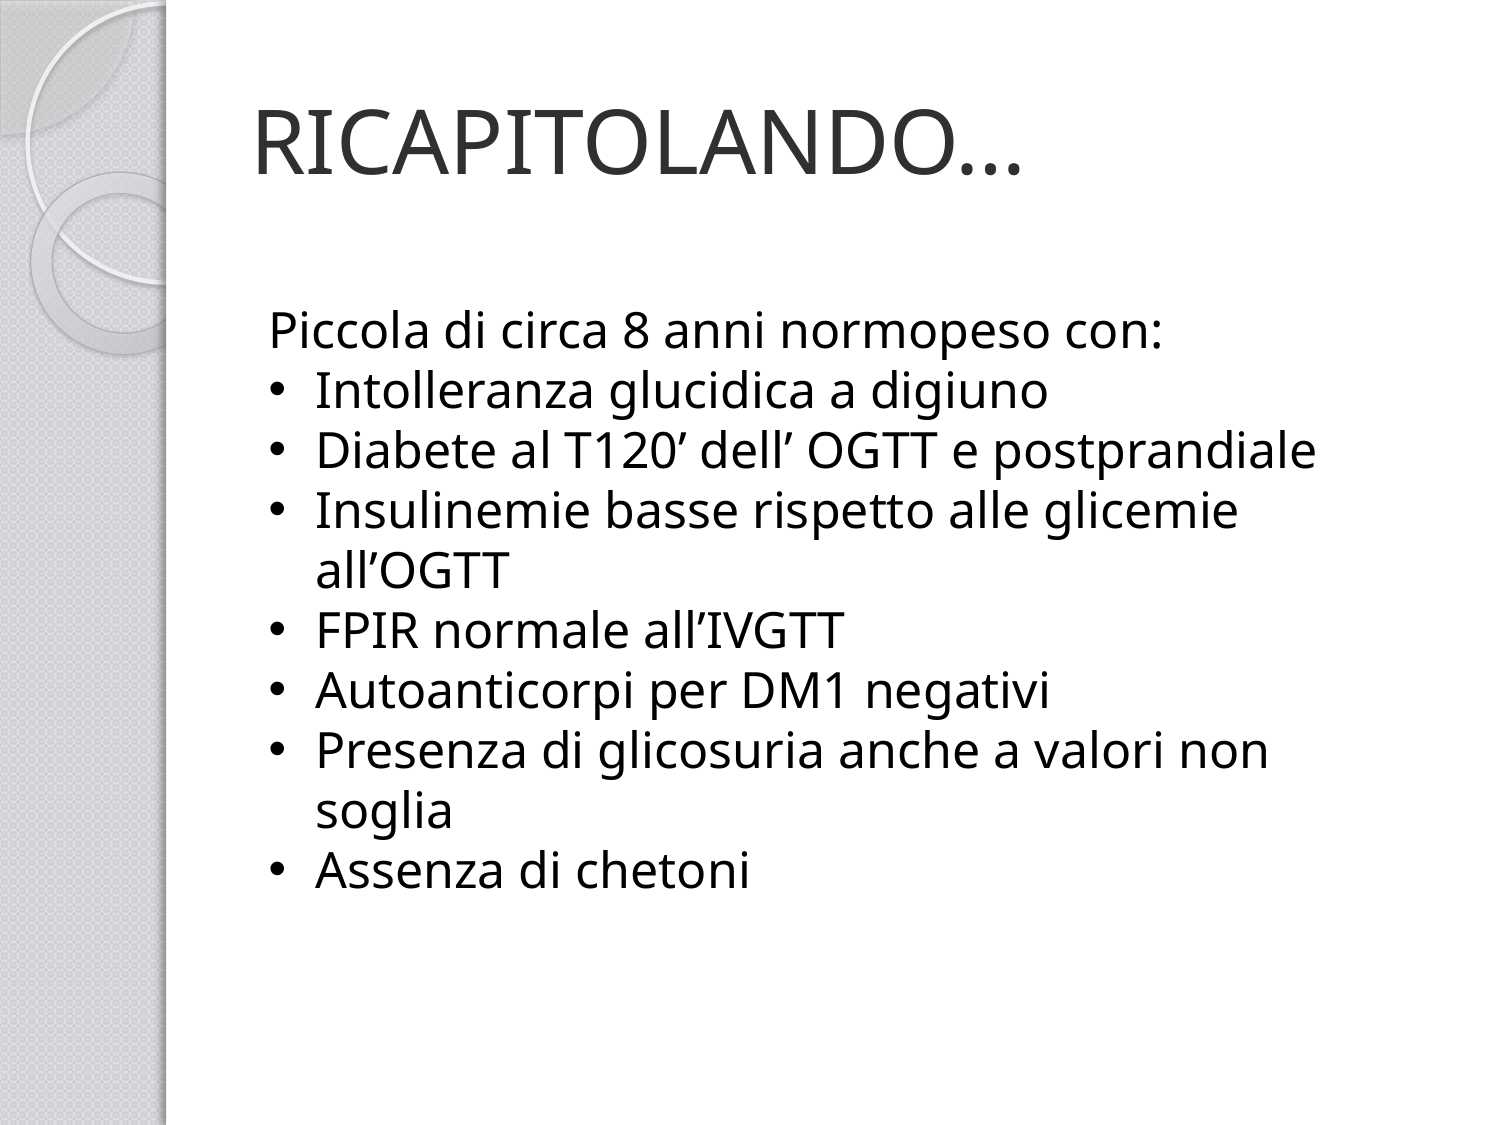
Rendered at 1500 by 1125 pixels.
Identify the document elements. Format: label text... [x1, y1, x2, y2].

title RICAPITOLANDO… [235, 45, 1466, 233]
text_box Piccola di circa 8 anni normopeso con: Intolleranza glucidica a digiuno Diabete al T120’ dell’ OGTT e postprandiale Insulinemie basse rispetto alle glicemie all’OGTT FPIR normale all’IVGTT Autoanticorpi per DM1 negativi Presenza di glicosuria anche a valori non soglia Assenza di chetoni [253, 290, 1388, 906]
